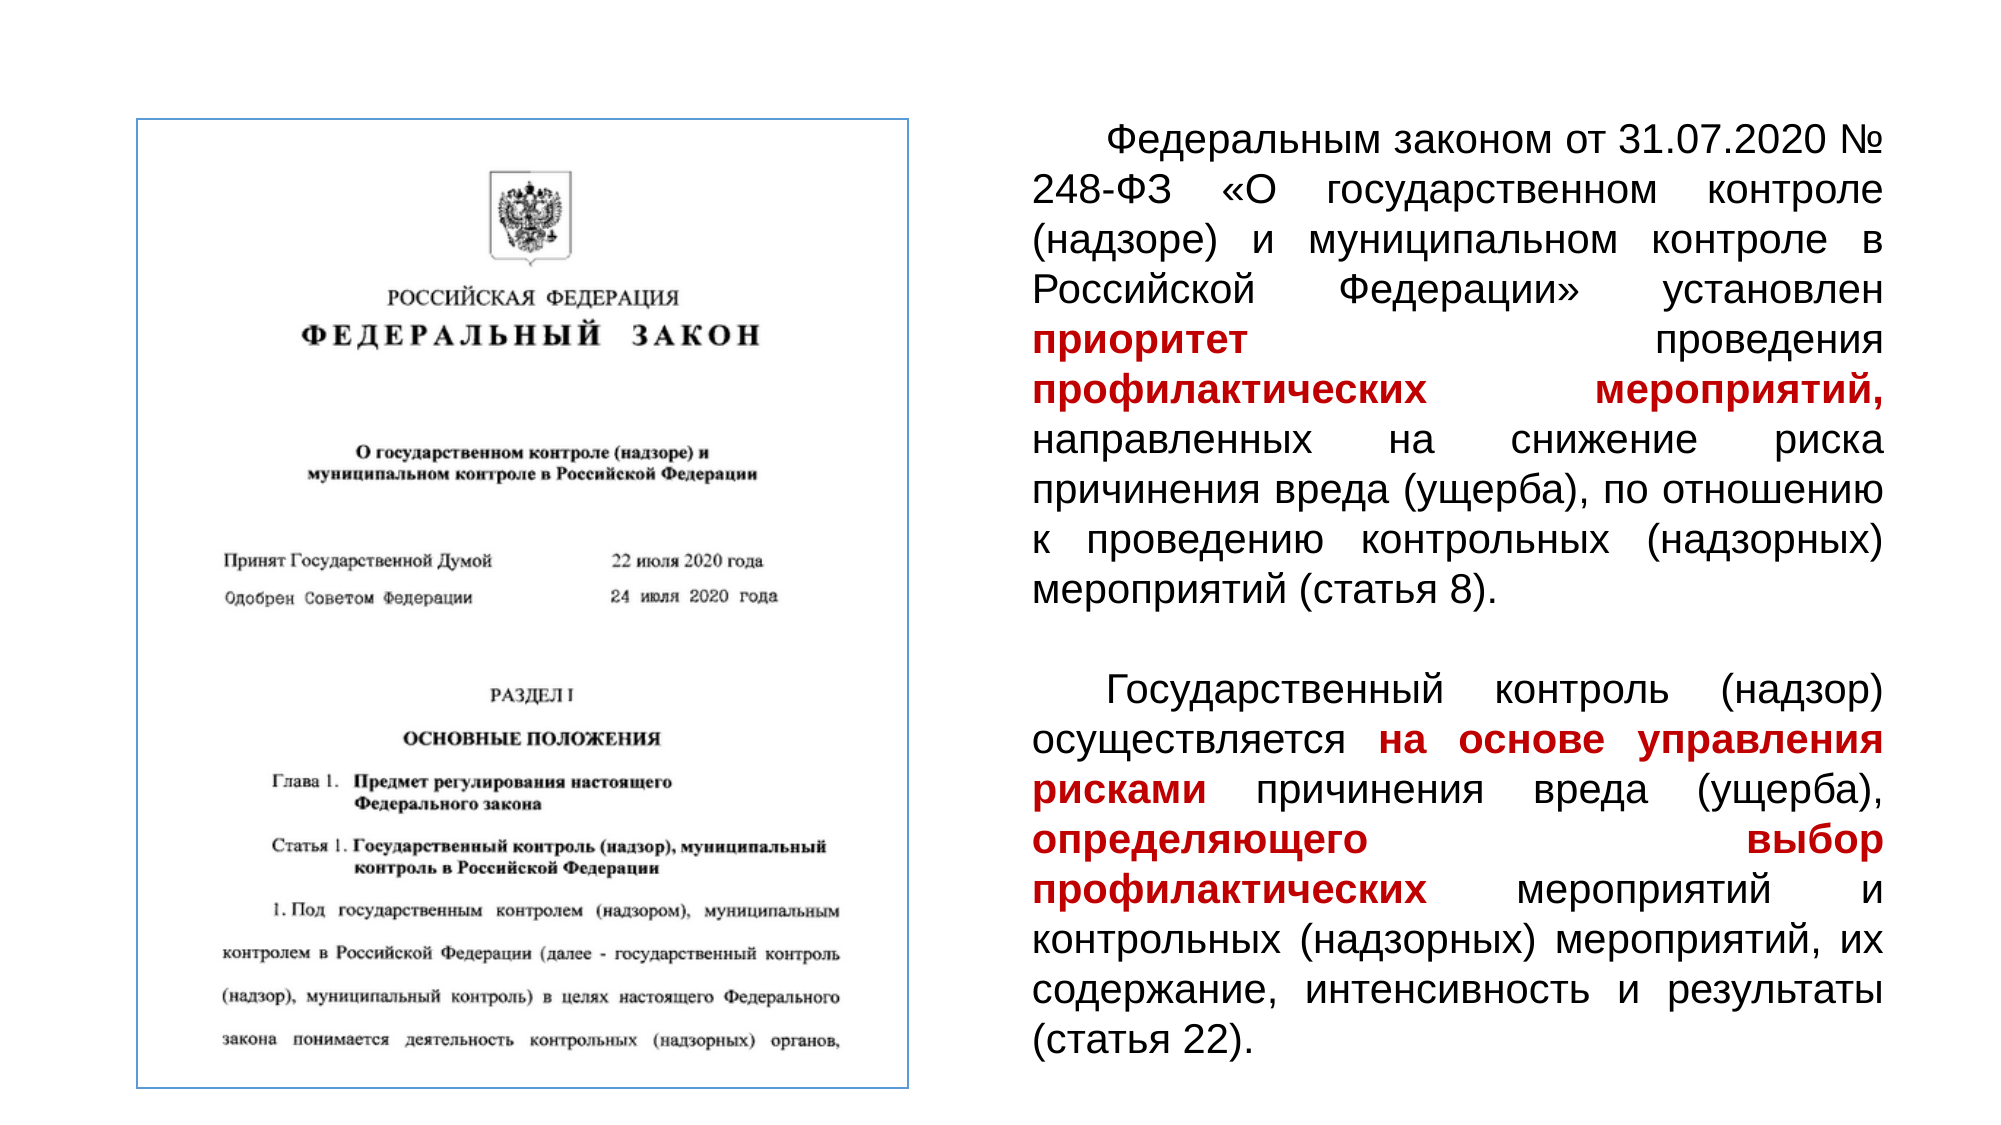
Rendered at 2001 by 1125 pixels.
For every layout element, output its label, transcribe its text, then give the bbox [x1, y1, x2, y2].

text_box Федеральным законом от 31.07.2020 № 248-ФЗ «О государственном контроле (надзоре) и муниципальном контроле в Российской Федерации» установлен приоритет проведения профилактических мероприятий, направленных на снижение риска причинения вреда (ущерба), по отношению к проведению контрольных (надзорных) мероприятий (статья 8). Государственный контроль (надзор) осуществляется на основе управления рисками причинения вреда (ущерба), определяющего выбор профилактических мероприятий и контрольных (надзорных) мероприятий, их содержание, интенсивность и результаты (статья 22). [1016, 104, 1900, 1070]
picture [137, 119, 908, 1088]
